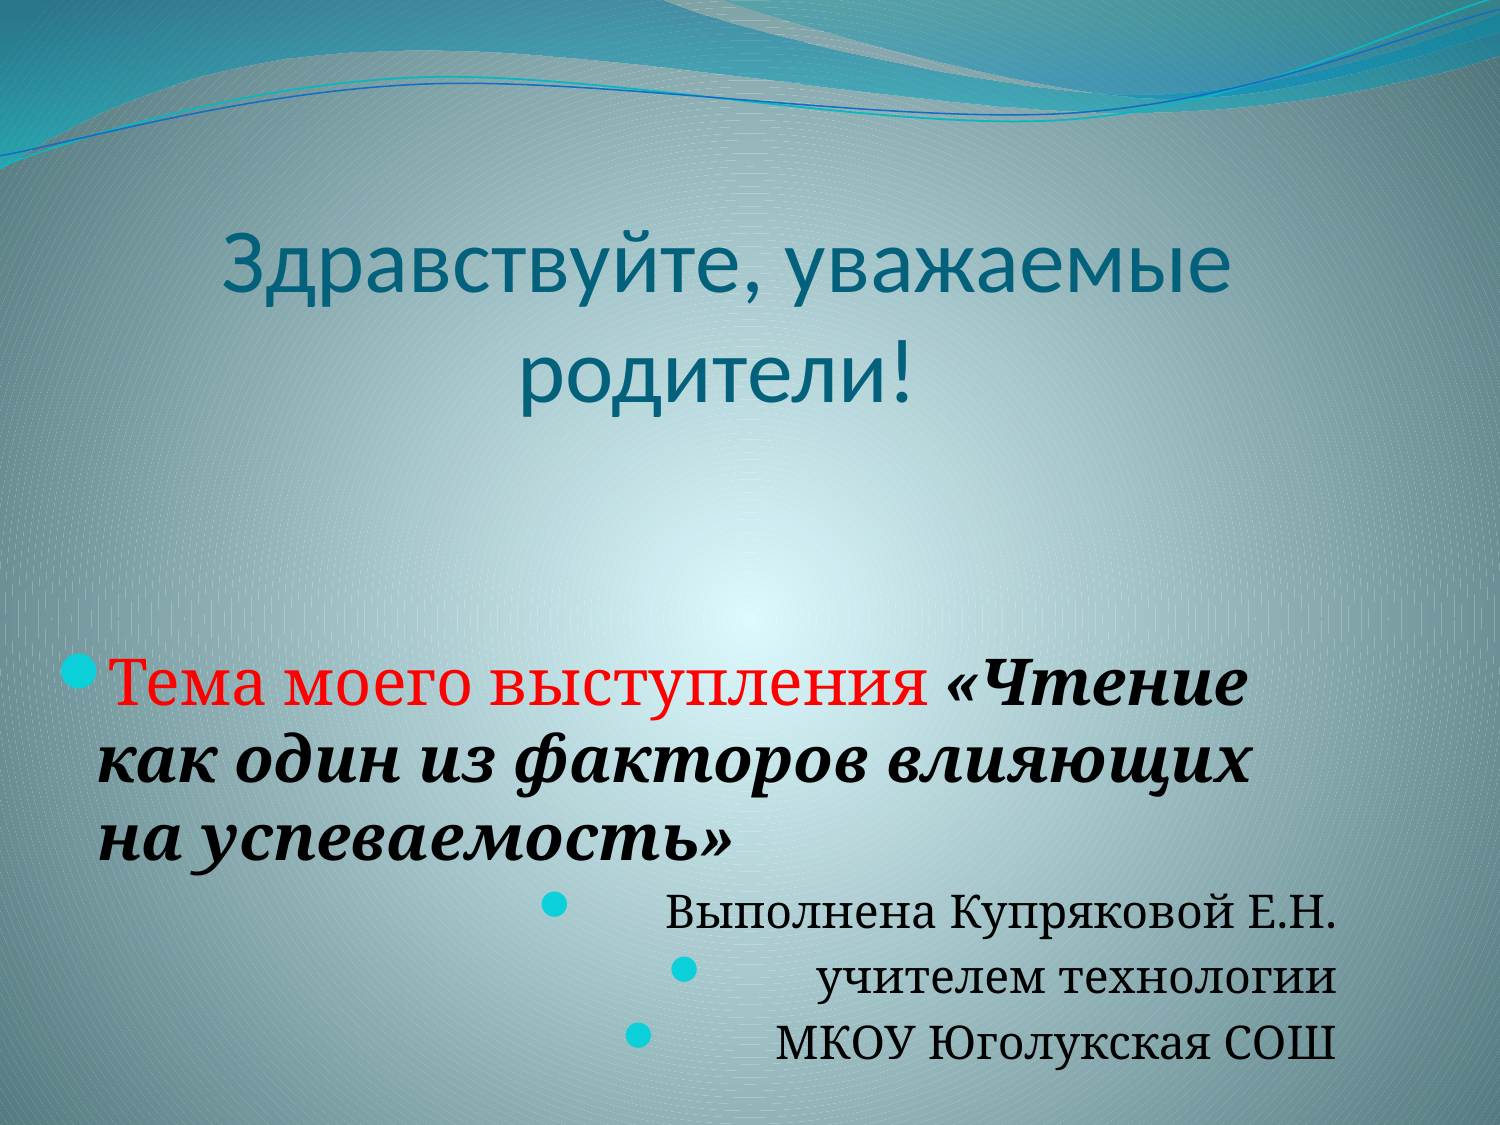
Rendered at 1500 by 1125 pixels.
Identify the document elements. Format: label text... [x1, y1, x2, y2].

title Здравствуйте, уважаемые родители! [41, 125, 1415, 421]
list Тема моего выступления «Чтение как один из факторов влияющих на успеваемость» Выполнена Купряковой Е.Н. учителем технологии МКОУ Юголукская СОШ [41, 633, 1353, 1083]
